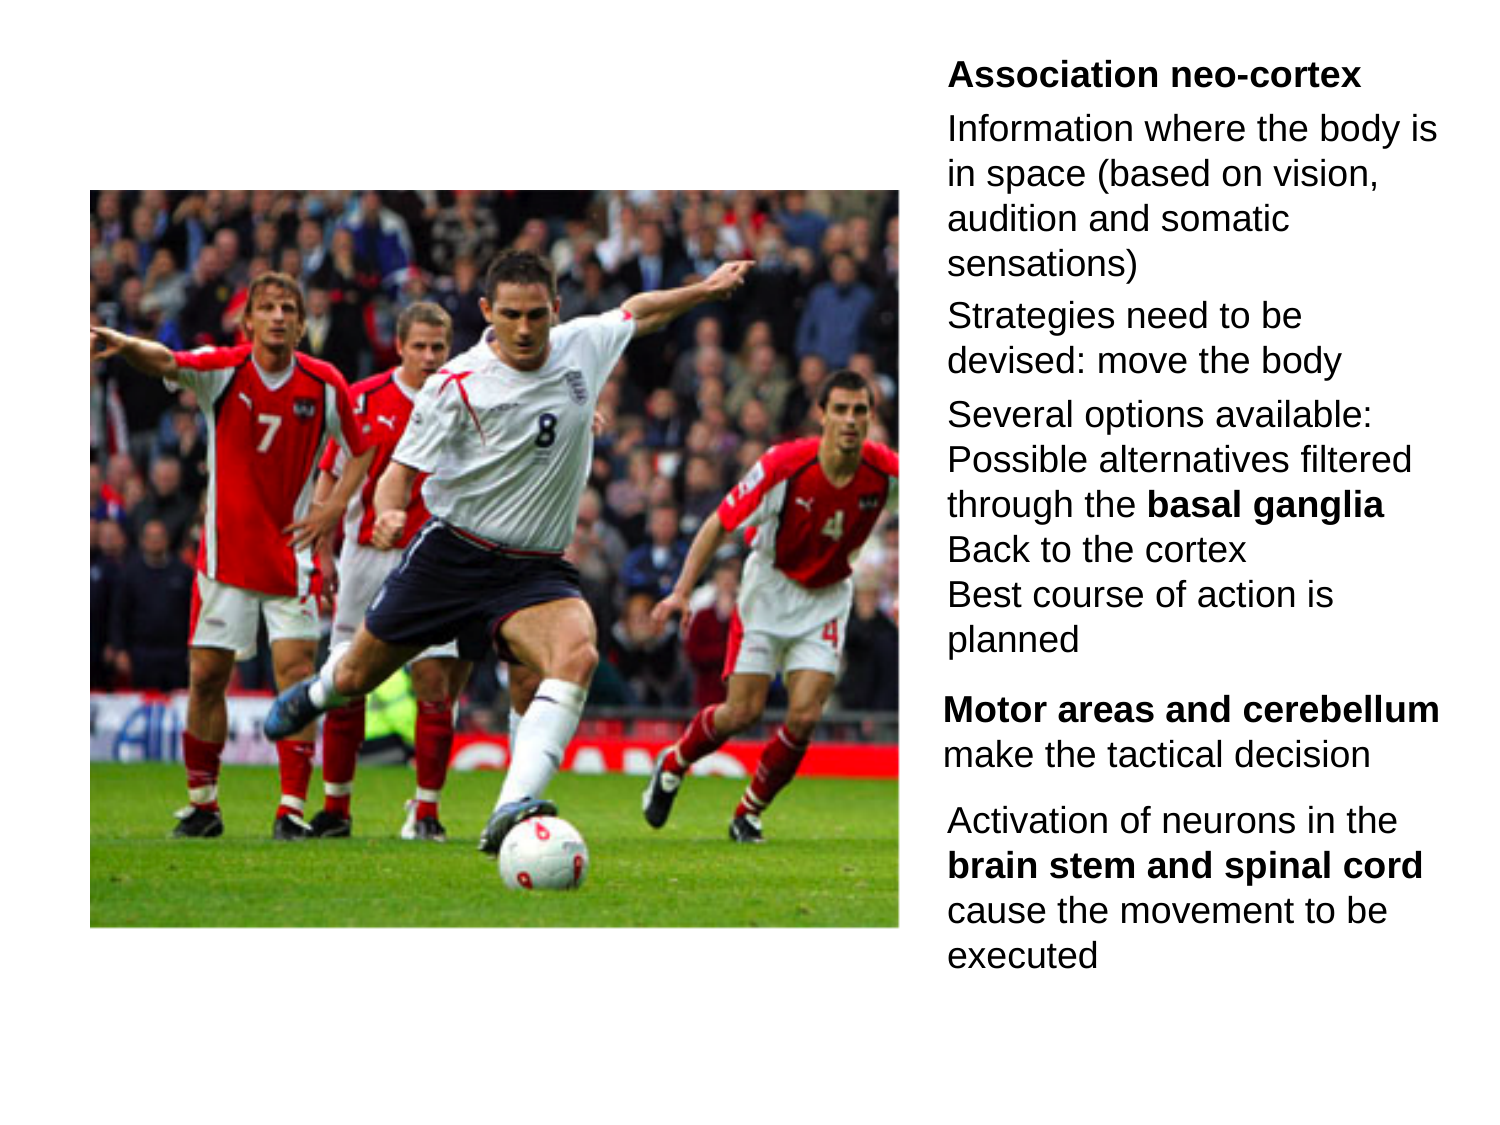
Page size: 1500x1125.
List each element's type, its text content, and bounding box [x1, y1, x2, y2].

text_box Activation of neurons in the brain stem and spinal cord cause the movement to be executed [932, 788, 1450, 984]
text_box Motor areas and cerebellum make the tactical decision [928, 677, 1462, 783]
picture [89, 190, 902, 931]
text_box Several options available: Possible alternatives filtered through the basal ganglia Back to the cortex Best course of action is planned [932, 383, 1477, 668]
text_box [932, 30, 1465, 293]
text_box Strategies need to be devised: move the body [932, 300, 1433, 383]
